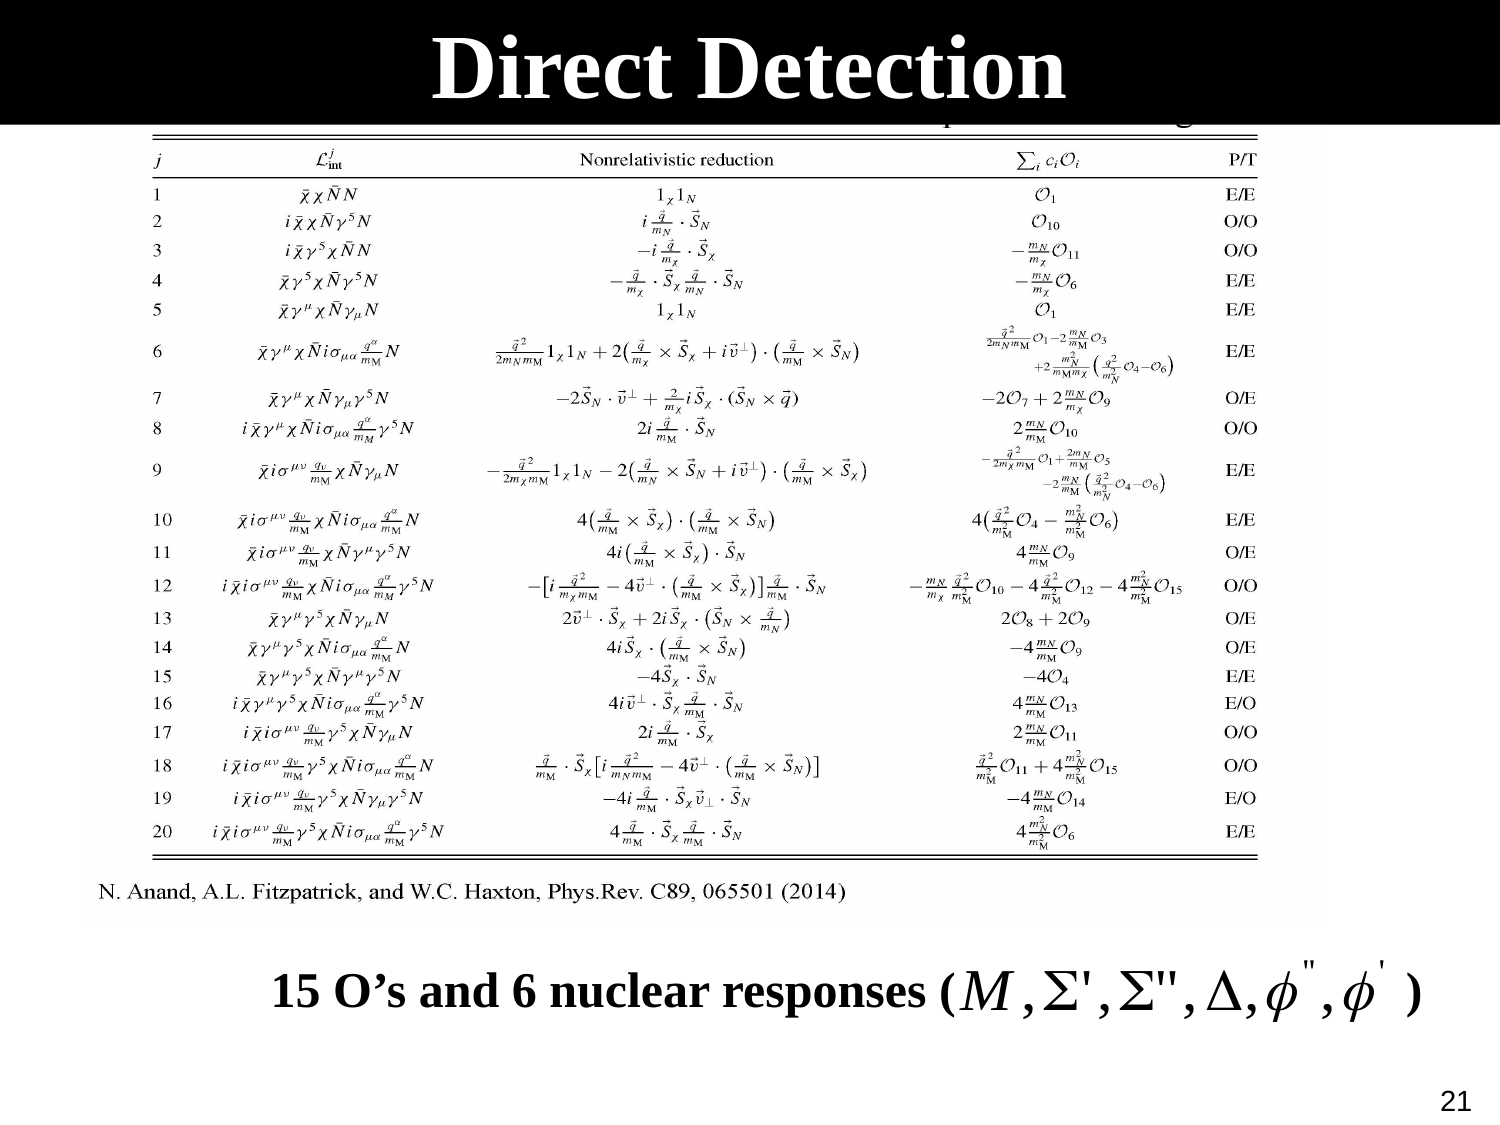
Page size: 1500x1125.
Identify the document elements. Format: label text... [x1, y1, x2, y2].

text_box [949, 945, 1395, 1036]
slide_number 21 [1137, 1046, 1488, 1125]
text_box 15 O’s and 6 nuclear responses ( ) [1398, 949, 1438, 1025]
text_box 15 O’s and 6 nuclear responses ( ) [255, 949, 945, 1025]
text_box Direct Detection [0, 0, 1500, 125]
picture [87, 87, 1326, 926]
